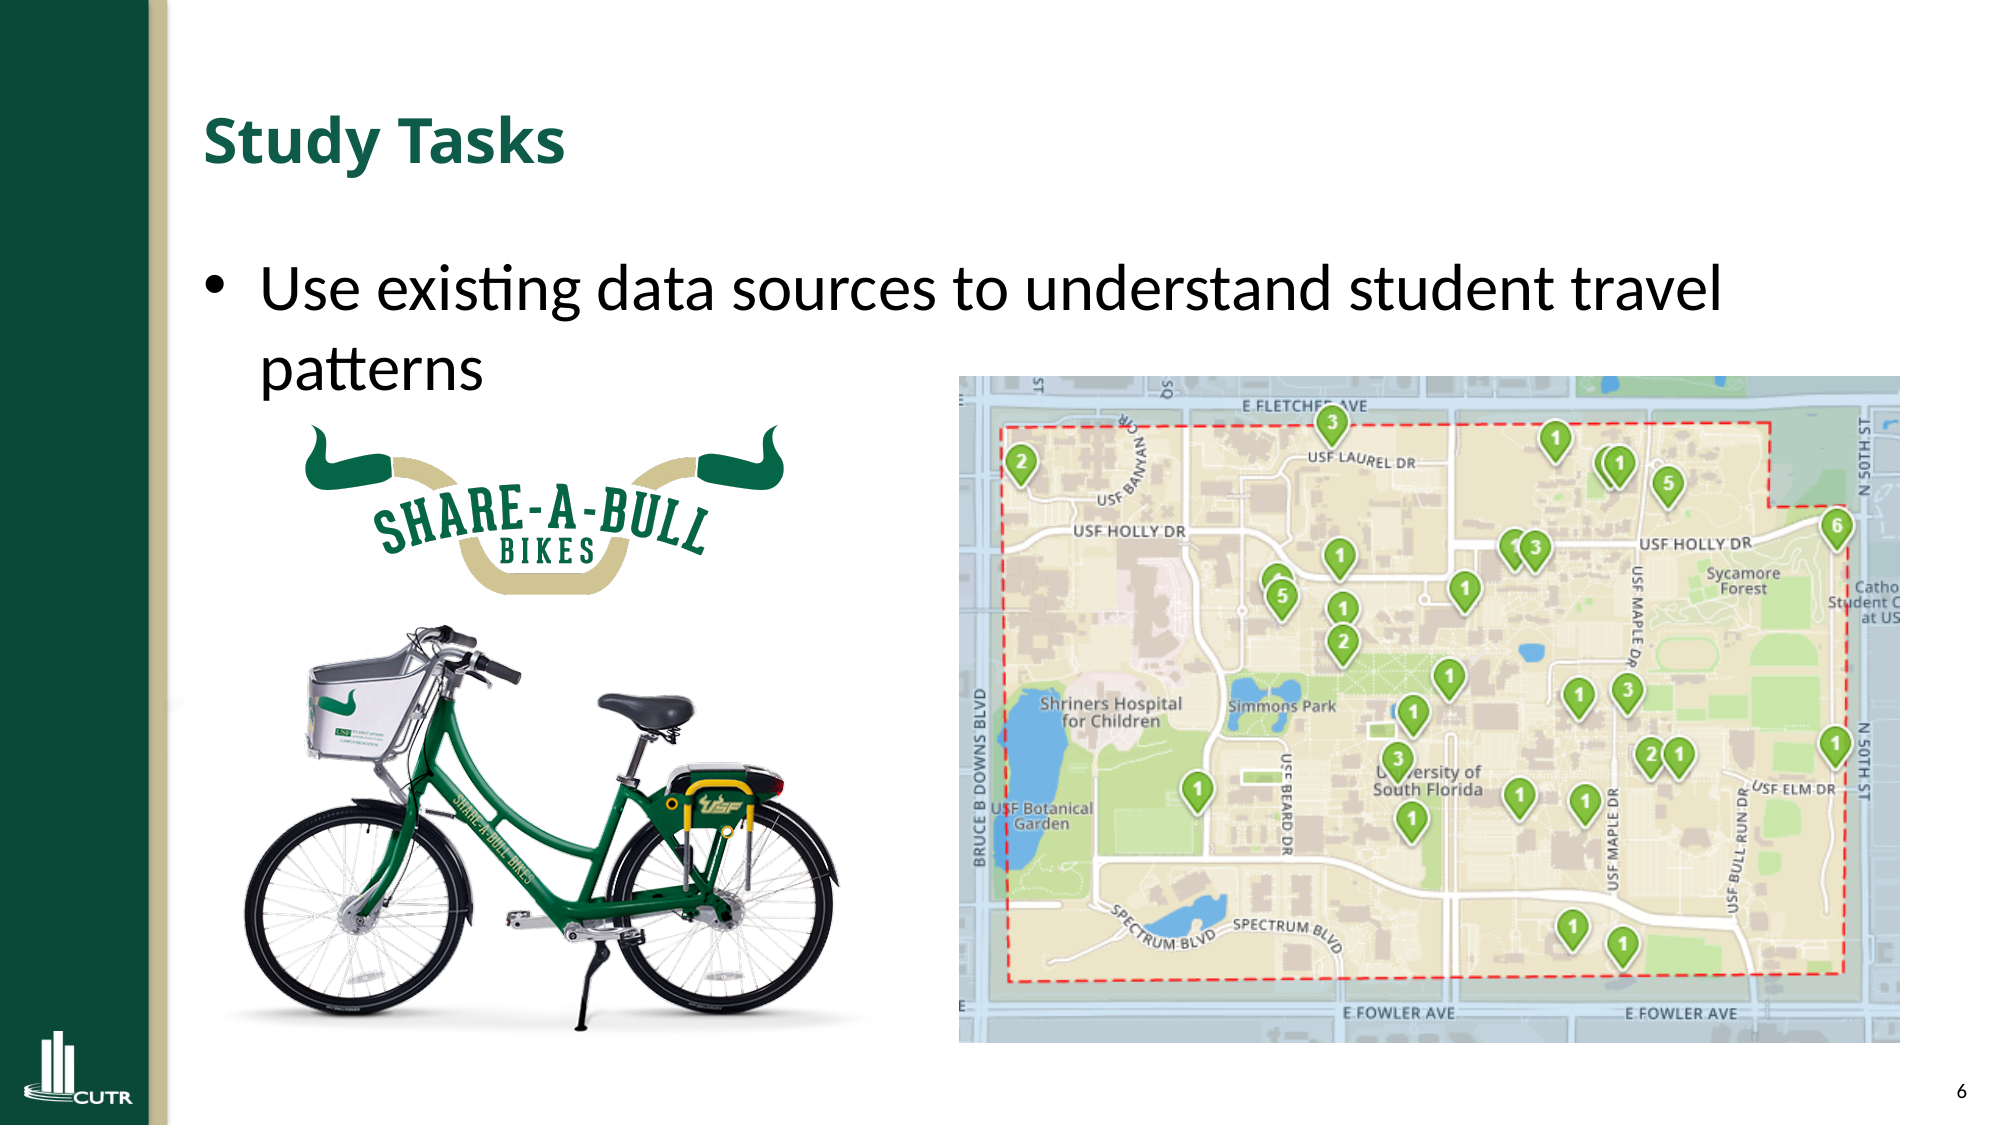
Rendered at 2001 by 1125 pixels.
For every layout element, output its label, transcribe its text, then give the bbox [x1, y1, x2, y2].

picture [296, 415, 791, 603]
list Use existing data sources to understand student travel patterns [188, 236, 1900, 979]
title Study Tasks [188, 45, 1900, 233]
picture [24, 1031, 133, 1104]
picture [164, 623, 876, 1040]
picture [959, 376, 1901, 1043]
